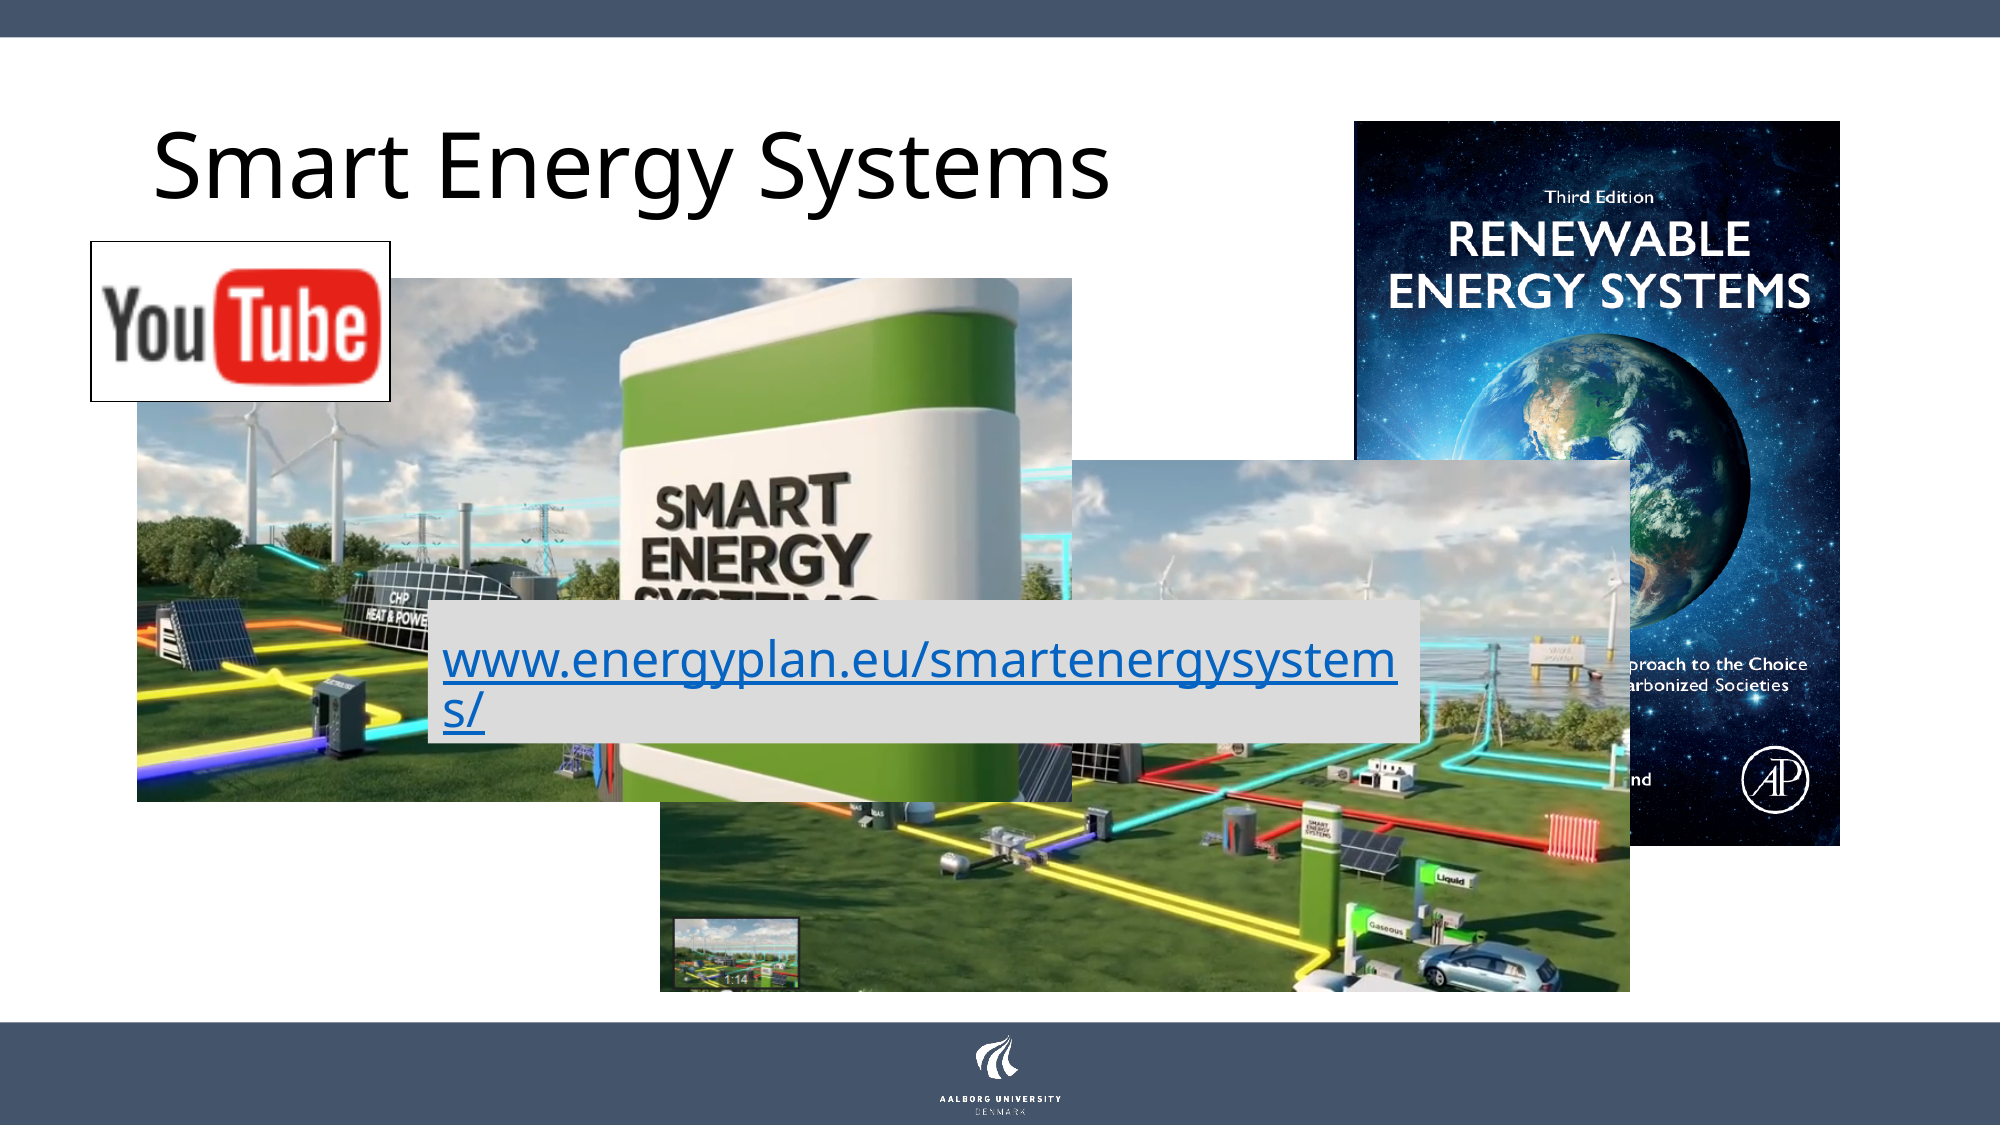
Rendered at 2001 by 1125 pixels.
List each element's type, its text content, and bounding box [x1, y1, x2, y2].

picture [91, 121, 1840, 992]
title Smart Energy Systems [137, 59, 1863, 278]
picture [929, 1024, 1071, 1125]
